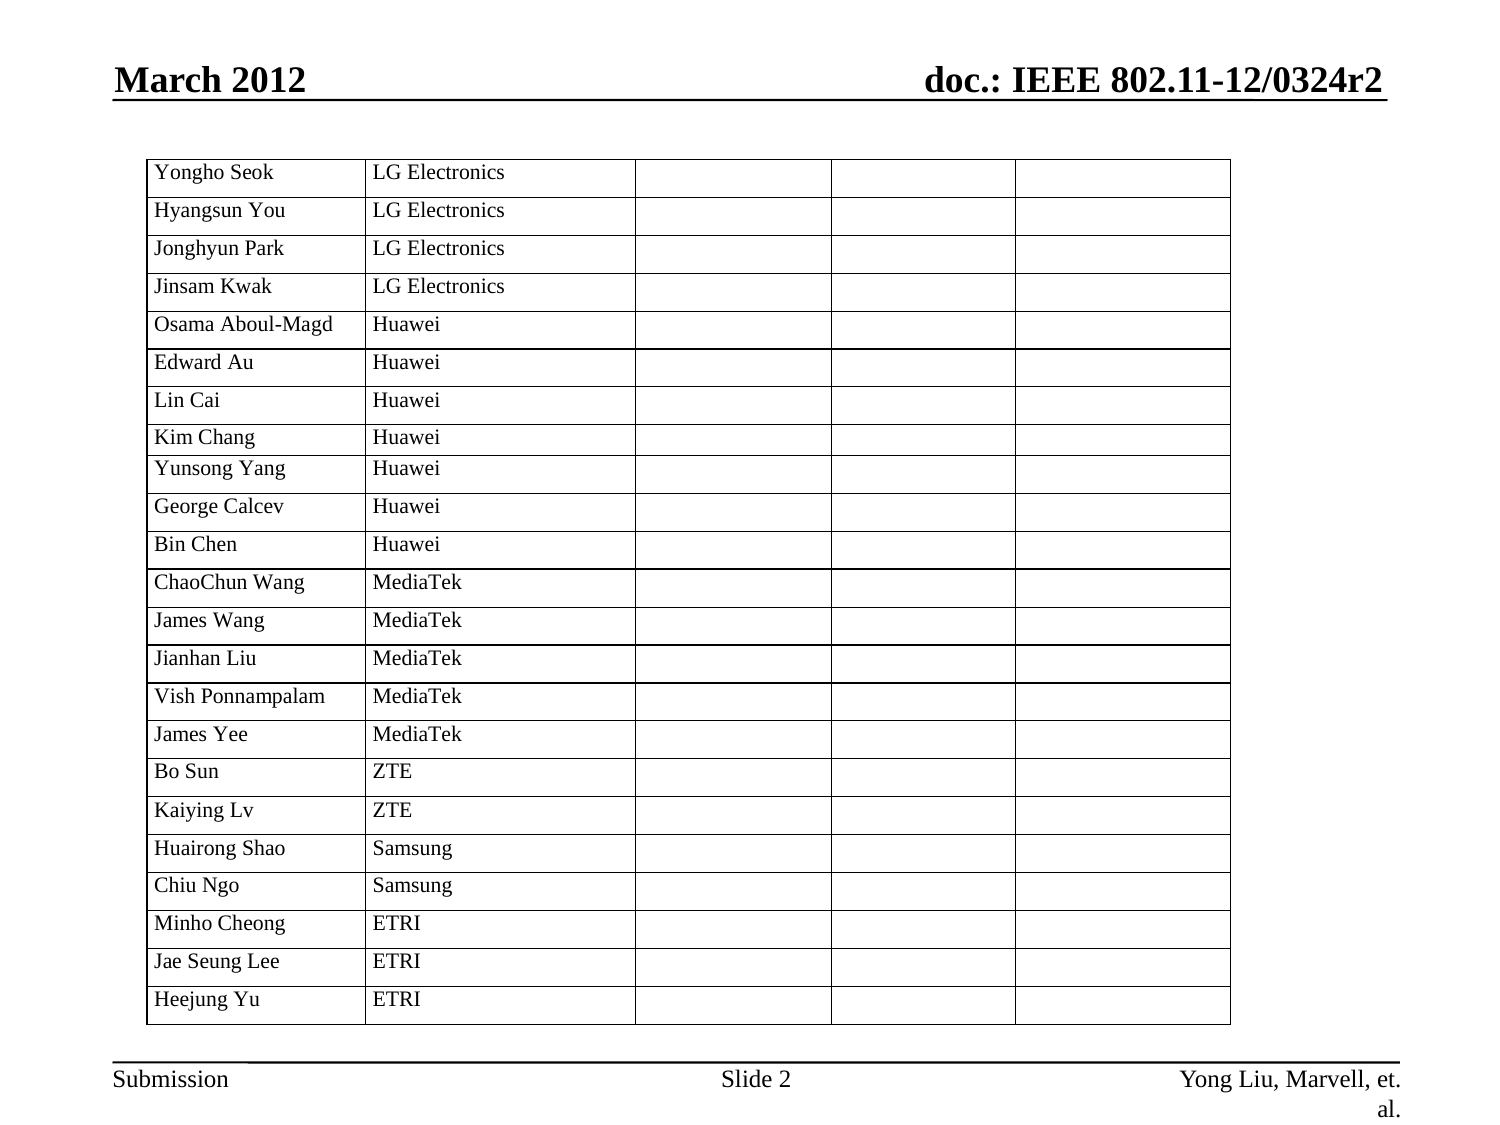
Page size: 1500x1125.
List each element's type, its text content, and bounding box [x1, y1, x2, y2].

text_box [136, 158, 1302, 1088]
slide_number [114, 54, 309, 101]
footer Yong Liu, Marvell, et. al. [1303, 1062, 1402, 1093]
